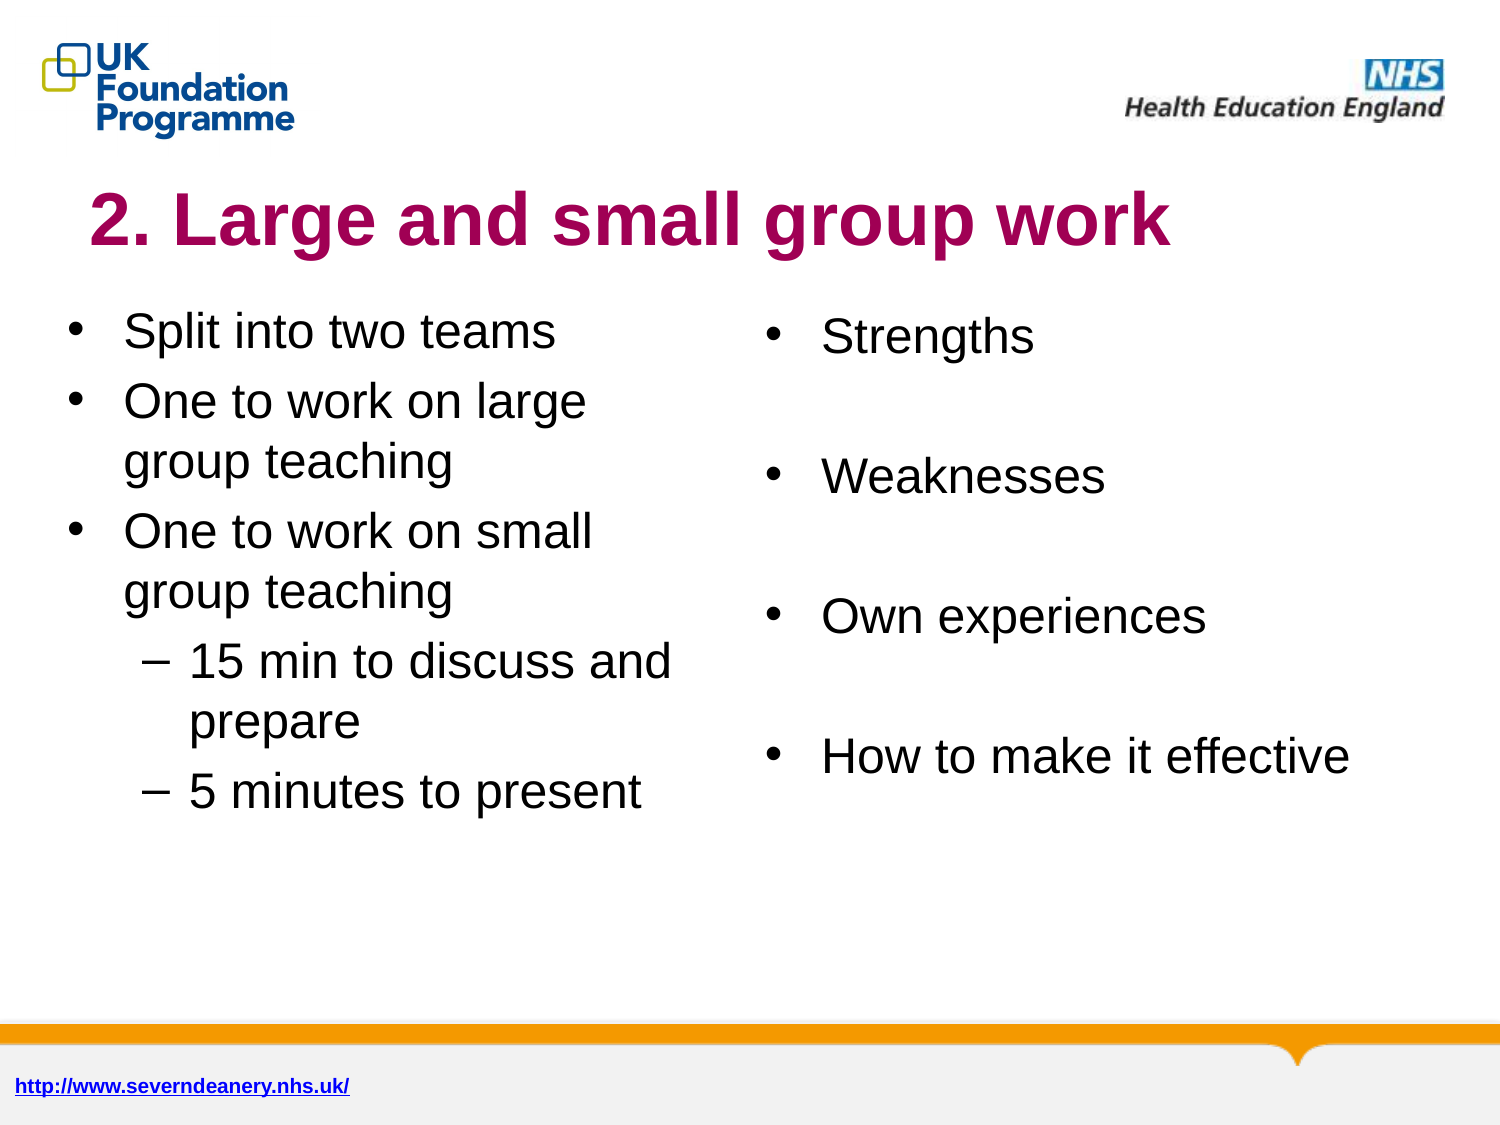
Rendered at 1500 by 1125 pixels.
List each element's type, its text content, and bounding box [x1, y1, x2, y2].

picture [15, 15, 321, 157]
title 2. Large and small group work [75, 162, 1350, 275]
text_box Strengths Weaknesses Own experiences How to make it effective [750, 296, 1500, 907]
list Split into two teams One to work on large group teaching One to work on small group teaching 15 min to discuss and prepare 5 minutes to present [52, 291, 731, 902]
picture [1125, 59, 1445, 123]
